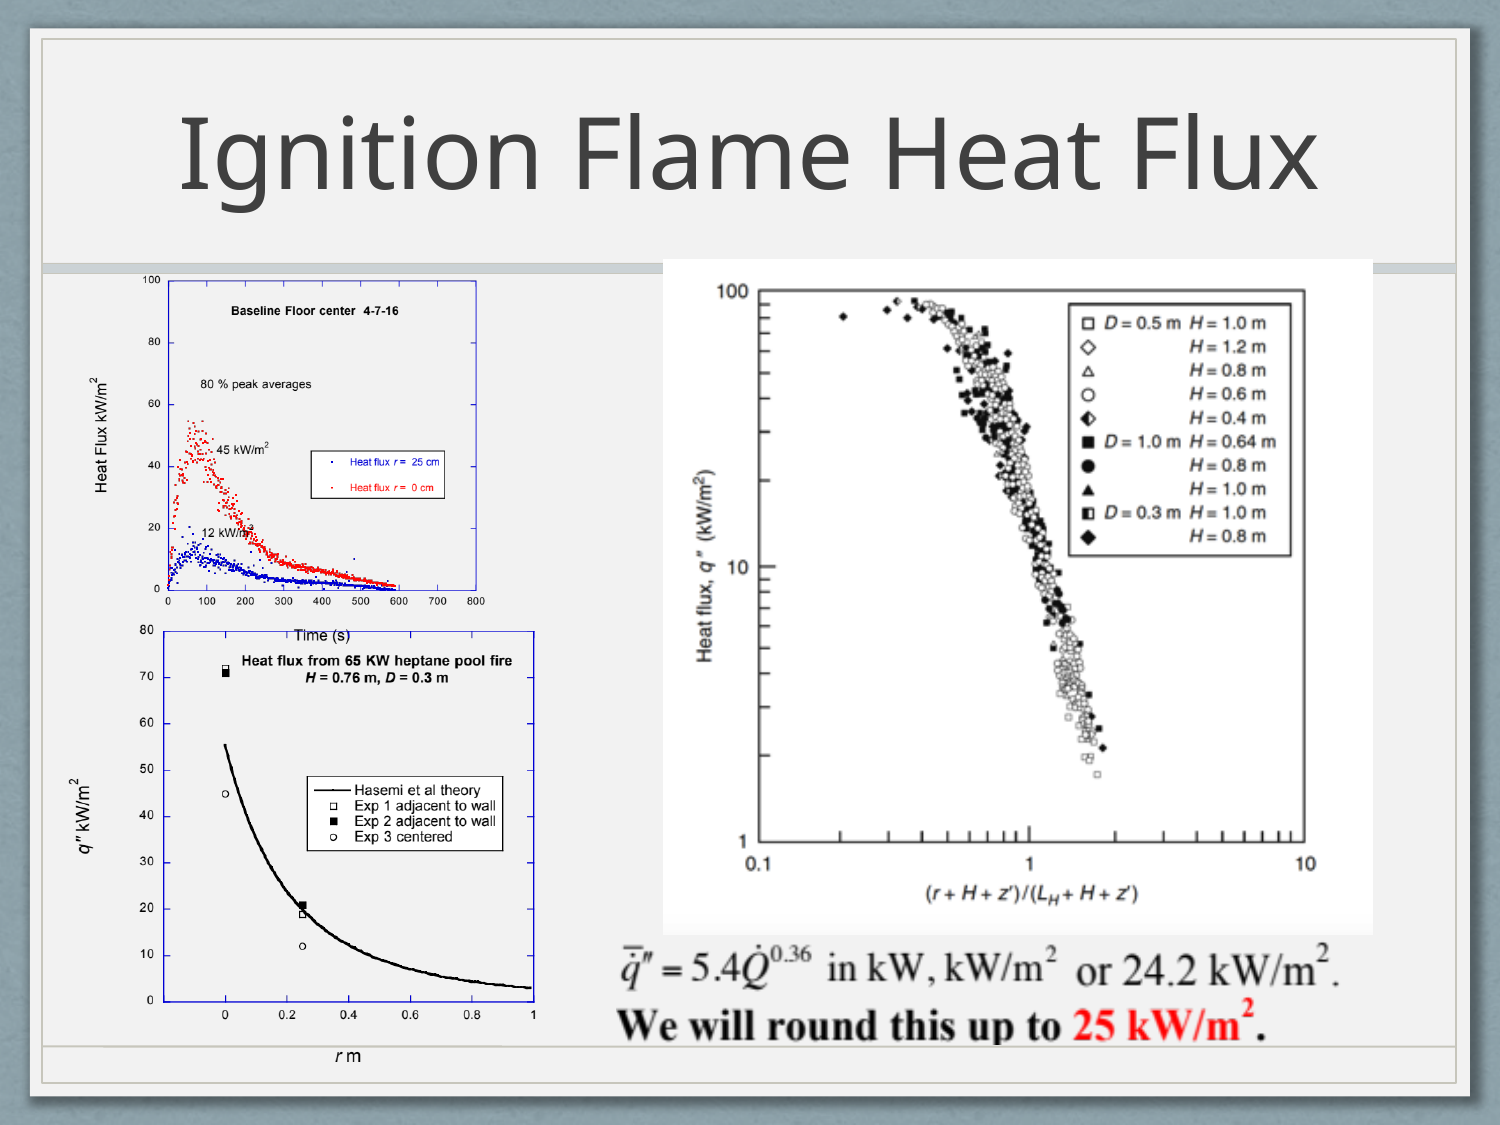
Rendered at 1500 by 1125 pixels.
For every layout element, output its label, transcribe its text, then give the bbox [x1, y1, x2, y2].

picture [662, 259, 1373, 936]
picture [54, 270, 541, 1070]
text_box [615, 936, 1500, 1046]
title Ignition Flame Heat Flux [147, 40, 1353, 260]
